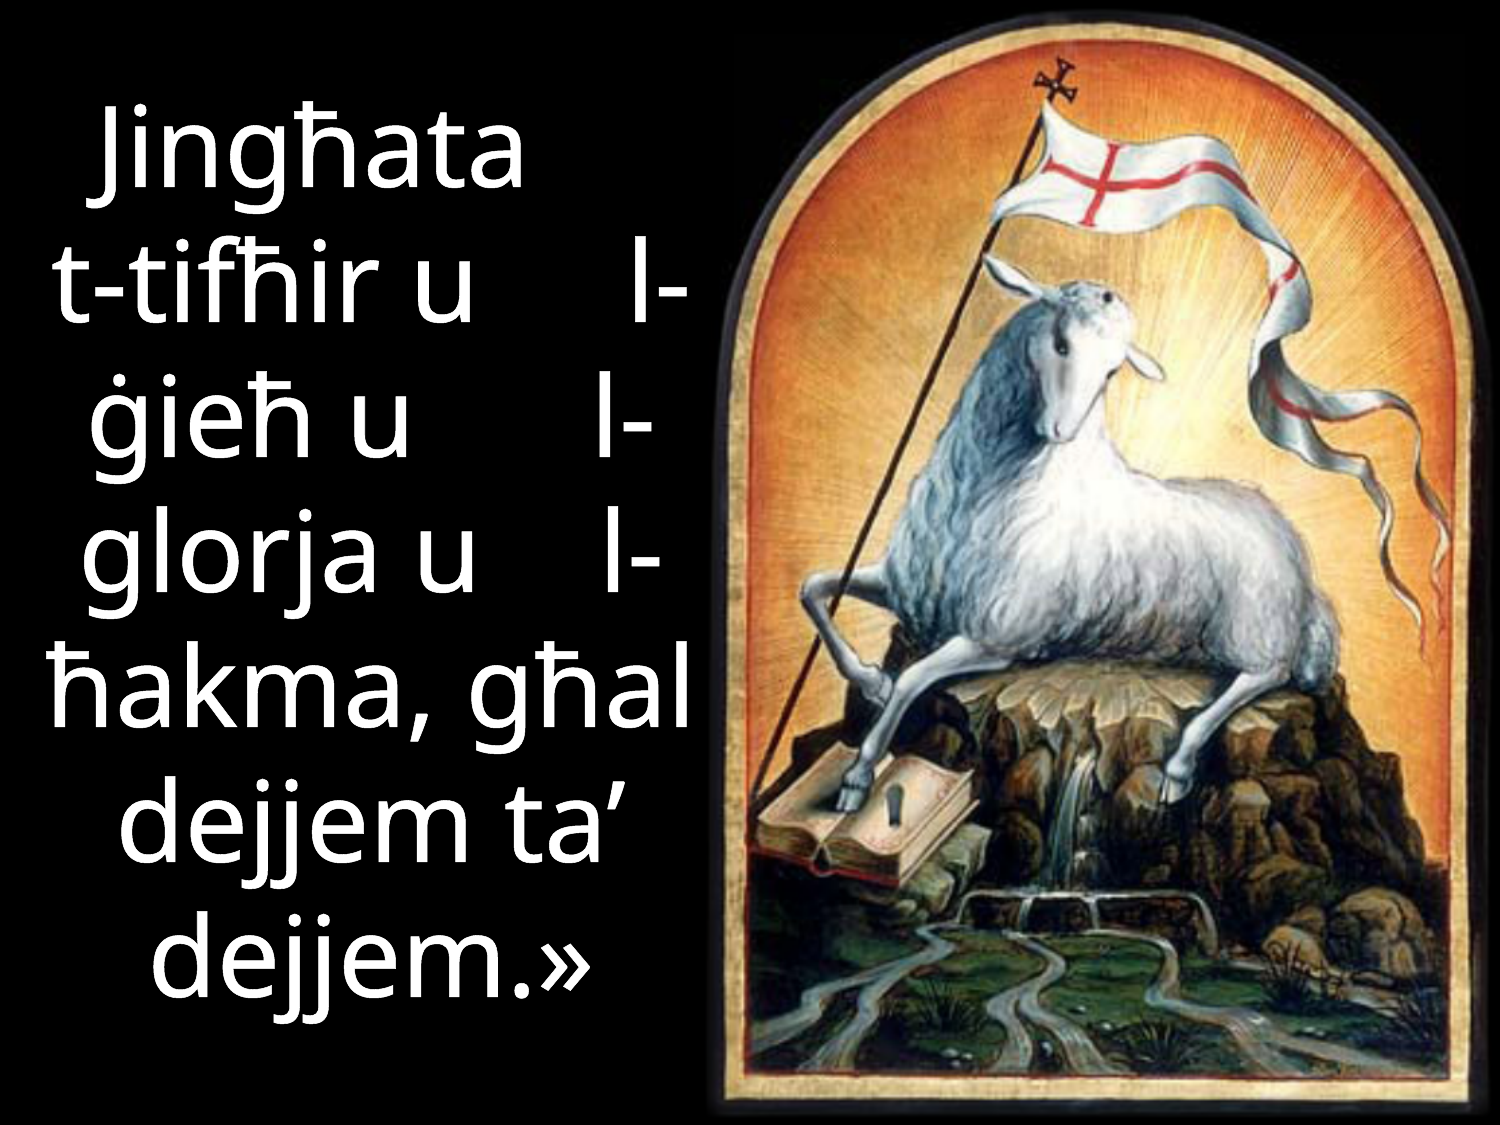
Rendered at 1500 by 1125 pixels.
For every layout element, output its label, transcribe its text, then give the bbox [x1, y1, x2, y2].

title Jingħata t-tifħir u l-ġieħ u l-glorja u l-ħakma, għal dejjem ta’ dejjem.» [29, 0, 697, 1095]
picture [699, 0, 1500, 1125]
